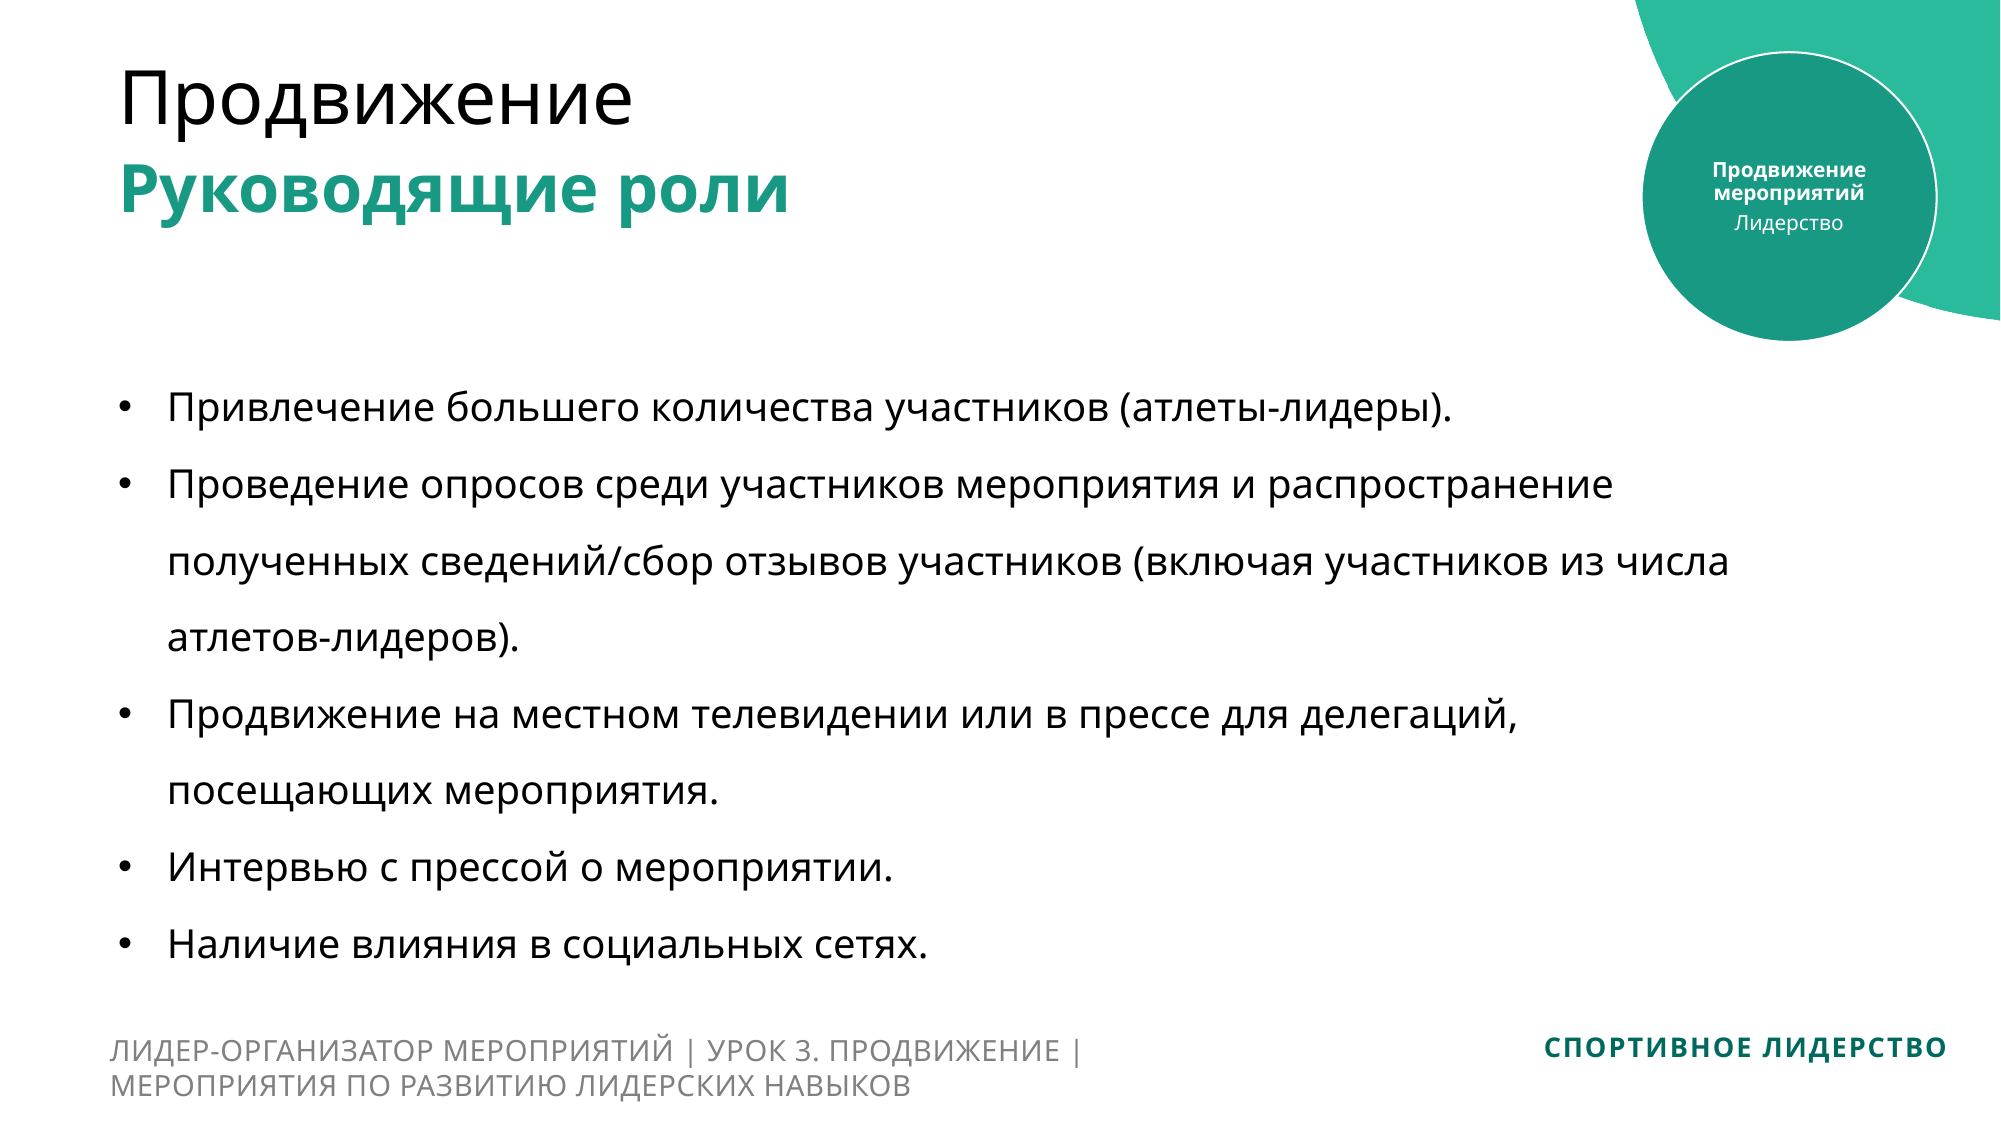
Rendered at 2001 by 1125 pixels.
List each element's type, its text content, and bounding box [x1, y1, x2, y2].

list Продвижение [103, 51, 1680, 147]
list Руководящие роли [103, 147, 1641, 243]
list Привлечение большего количества участников (атлеты-лидеры). Проведение опросов среди участников мероприятия и распространение полученных сведений/сбор отзывов участников (включая участников из числа атлетов-лидеров). Продвижение на местном телевидении или в прессе для делегаций, посещающих мероприятия. Интервью с прессой о мероприятии. Наличие влияния в социальных сетях. [103, 345, 1750, 982]
text_box ЛИДЕР-ОРГАНИЗАТОР МЕРОПРИЯТИЙ | УРОК 3. ПРОДВИЖЕНИЕ | МЕРОПРИЯТИЯ ПО РАЗВИТИЮ ЛИДЕРСКИХ НАВЫКОВ [95, 1024, 1308, 1110]
picture [0, 0, 2001, 1125]
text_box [1641, 52, 1937, 342]
